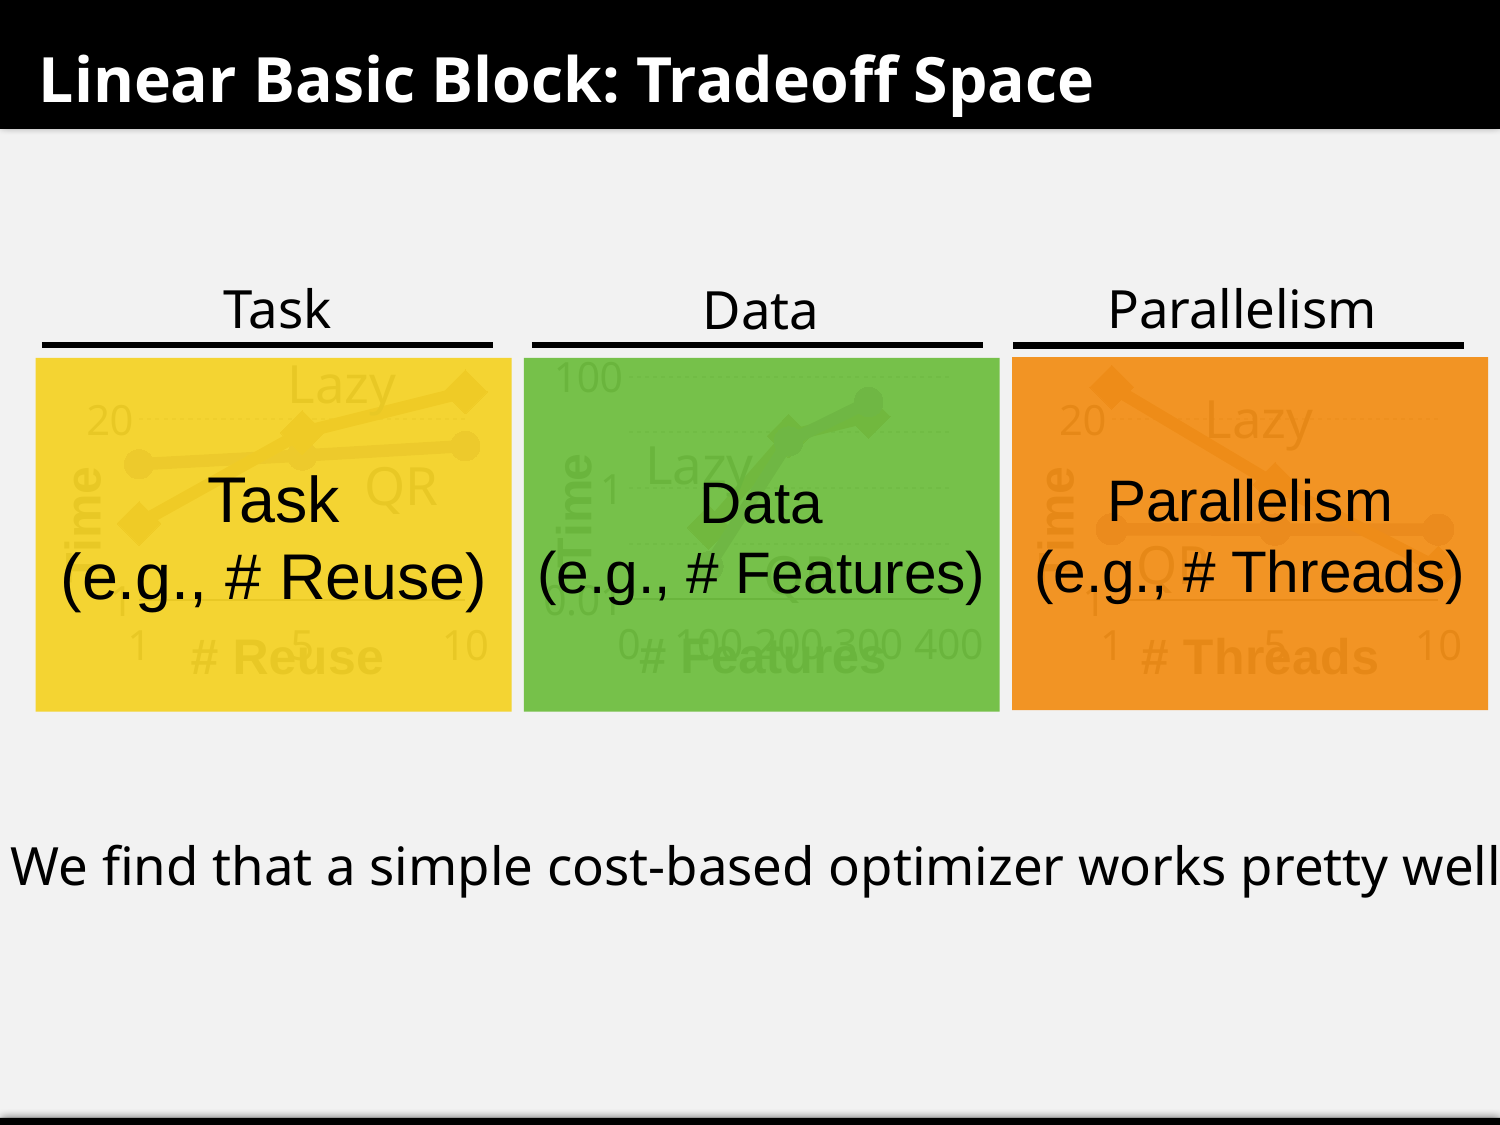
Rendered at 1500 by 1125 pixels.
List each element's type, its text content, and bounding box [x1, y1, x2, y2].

text_box Data (e.g., # Features) [523, 357, 1000, 712]
chart [531, 346, 984, 701]
text_box Task (e.g., # Reuse) [35, 357, 512, 712]
text_box Linear Basic Block: Tradeoff Space [23, 27, 1389, 128]
chart [39, 346, 492, 702]
text_box Parallelism (e.g., # Threads) [1012, 357, 1489, 711]
text_box Data [696, 270, 825, 338]
text_box Parallelism [1101, 270, 1383, 338]
text_box Task [218, 269, 338, 338]
chart [1012, 346, 1465, 702]
text_box We find that a simple cost-based optimizer works pretty well [5, 827, 1500, 902]
